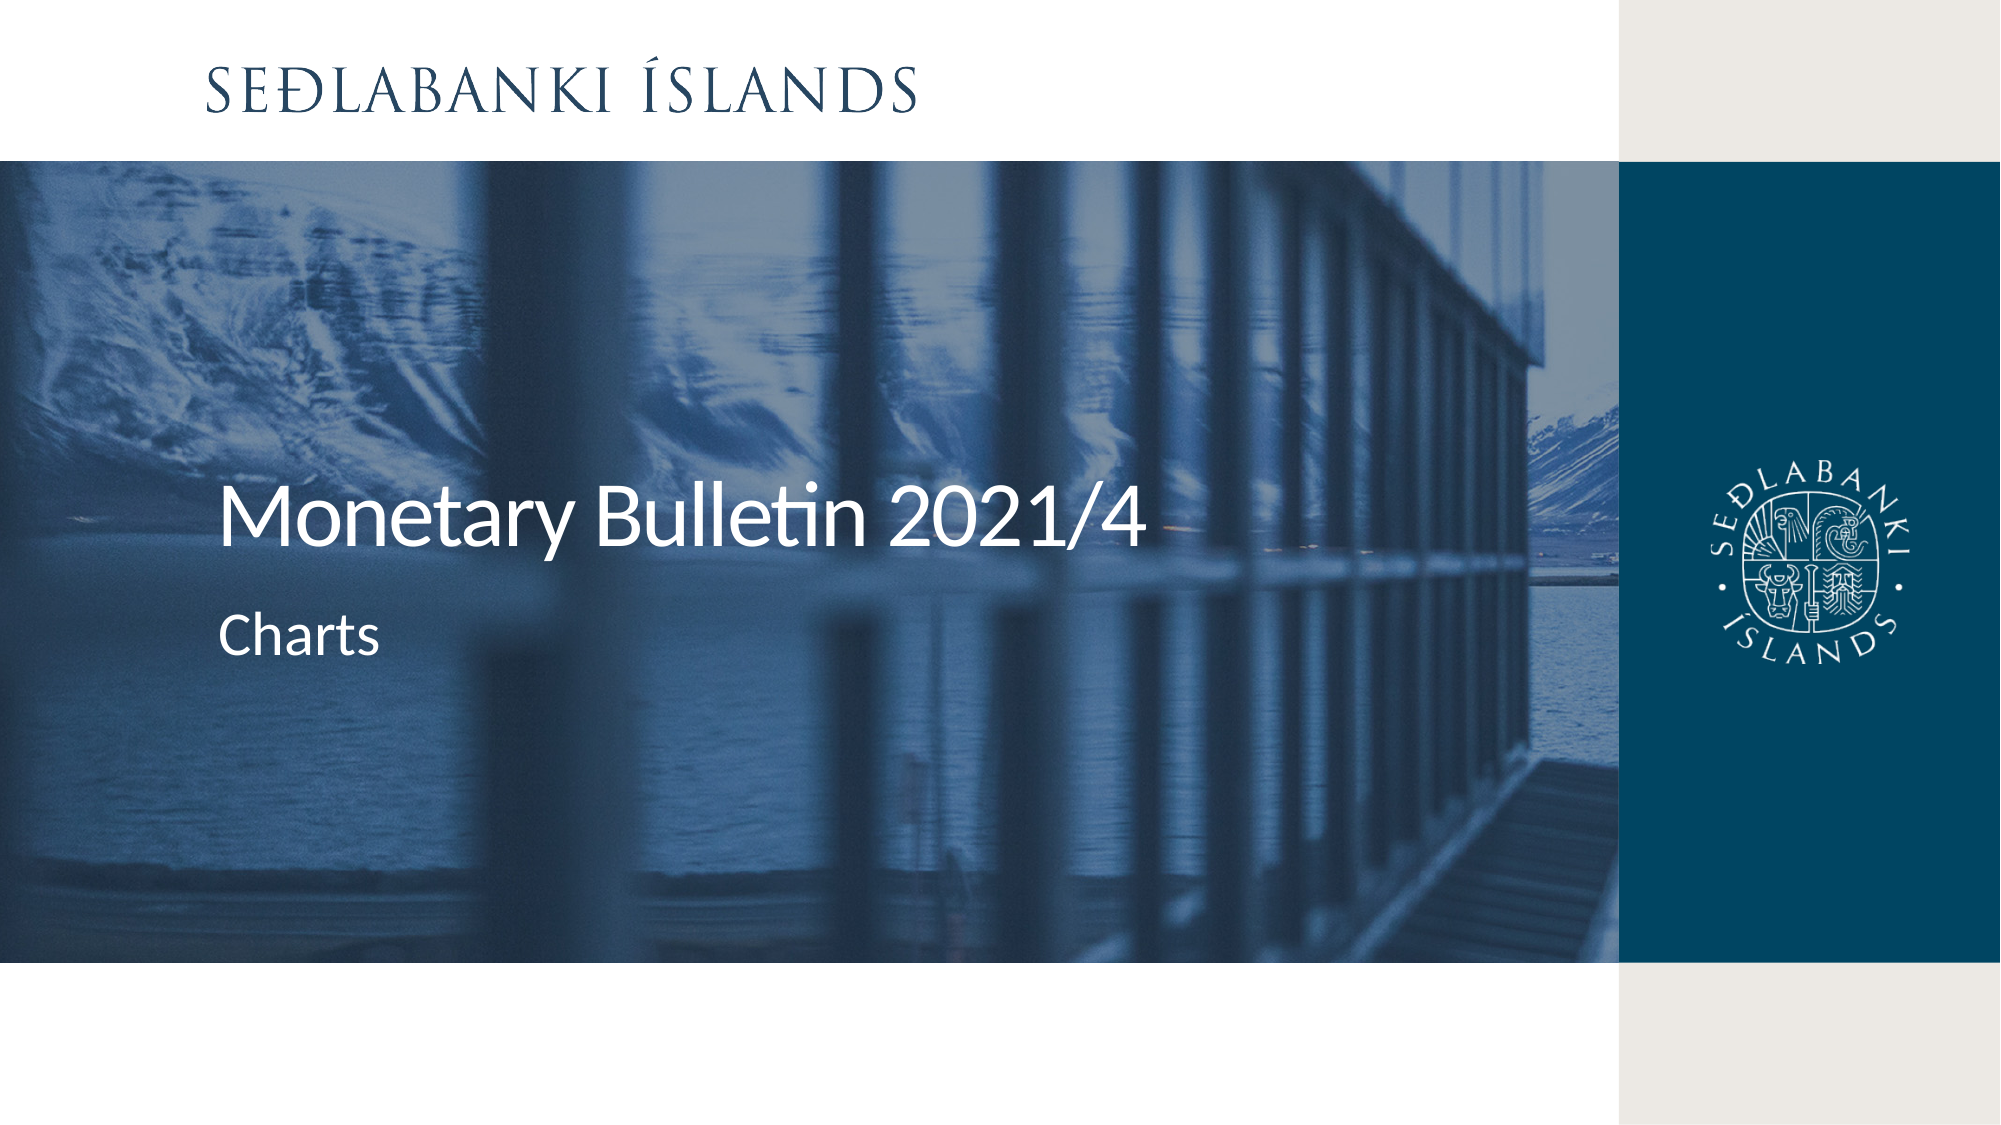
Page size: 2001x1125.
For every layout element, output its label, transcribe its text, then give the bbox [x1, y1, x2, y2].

list Monetary Bulletin 2021/4 [201, 467, 1544, 595]
picture [207, 56, 917, 113]
list Charts [203, 594, 1544, 719]
picture [0, 161, 1618, 963]
